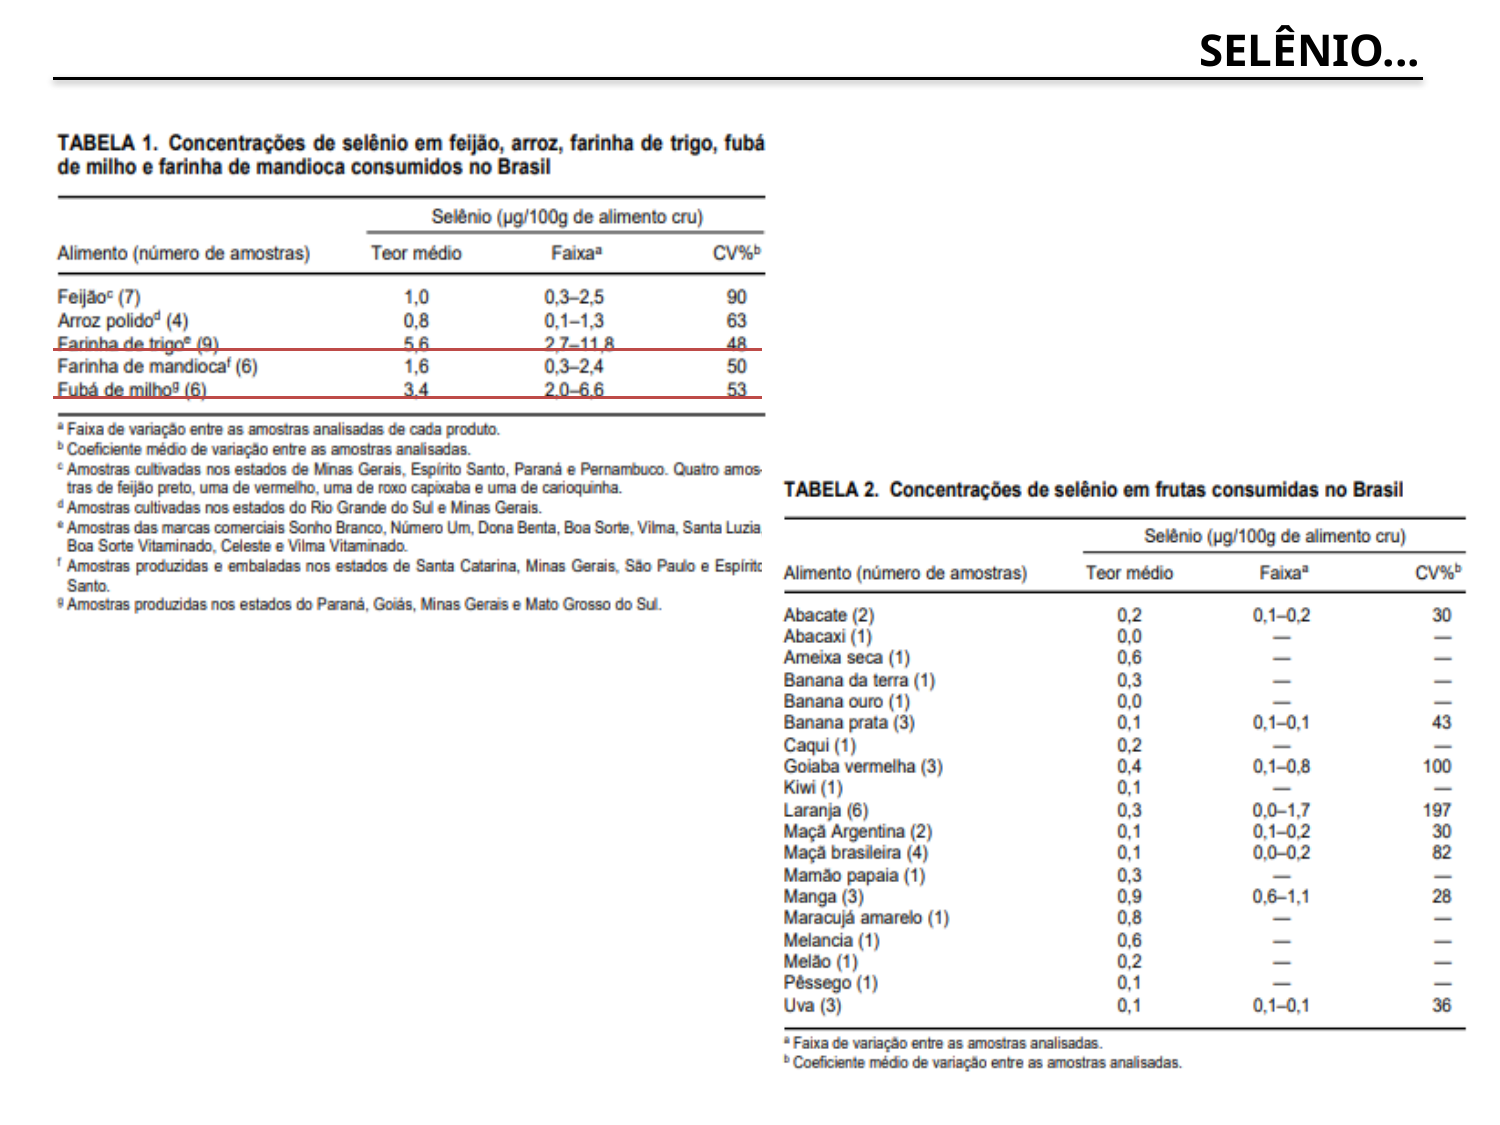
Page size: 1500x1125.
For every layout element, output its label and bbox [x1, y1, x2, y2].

picture [40, 113, 1474, 1095]
text_box [52, 30, 1436, 79]
